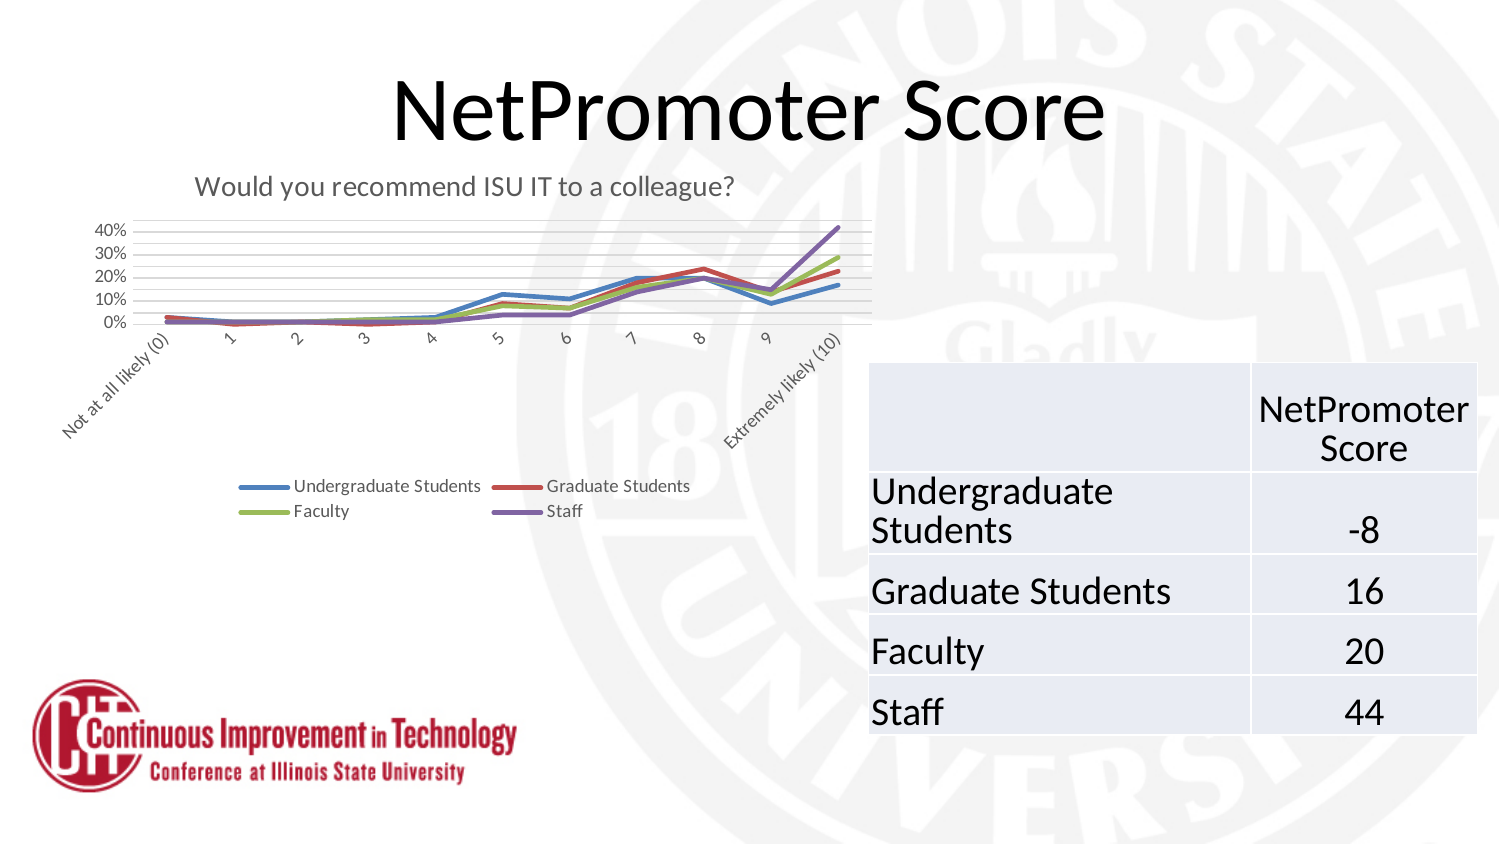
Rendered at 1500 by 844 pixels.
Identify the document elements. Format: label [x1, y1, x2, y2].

picture [0, 0, 1500, 844]
chart [42, 150, 889, 529]
